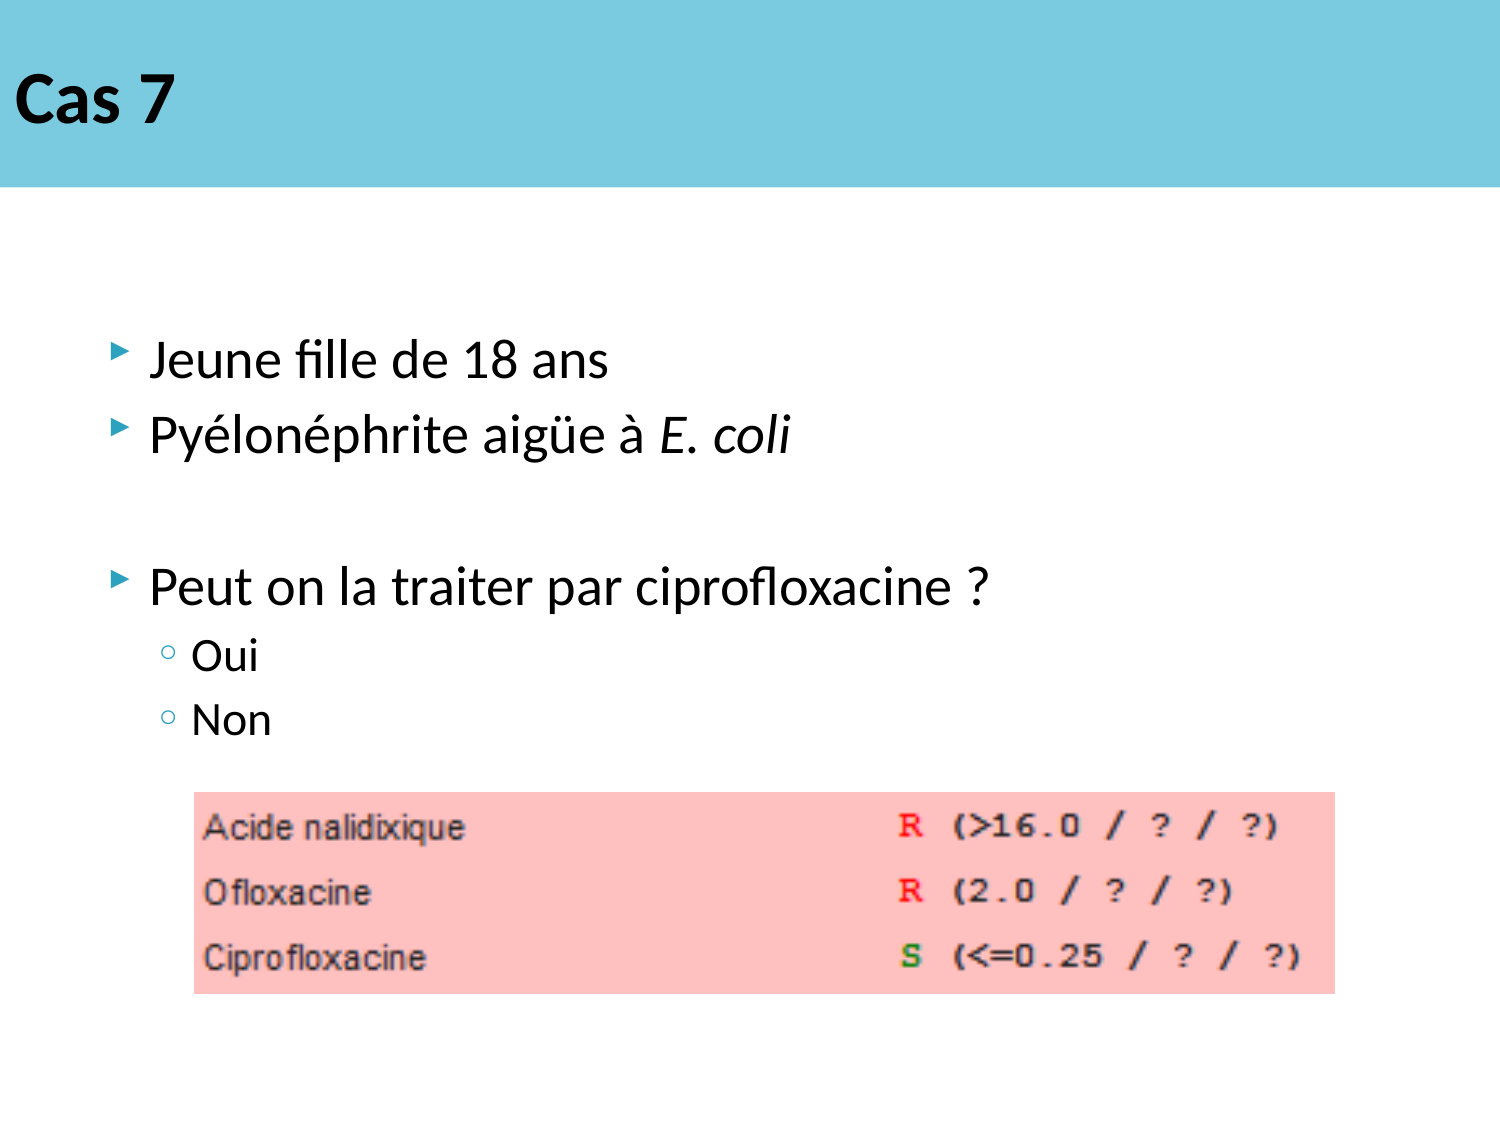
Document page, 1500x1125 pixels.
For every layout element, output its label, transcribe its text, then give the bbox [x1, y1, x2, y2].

title Cas 7 [0, 0, 1500, 188]
picture [194, 792, 1336, 994]
list Jeune fille de 18 ans Pyélonéphrite aigüe à E. coli Peut on la traiter par ciprofloxacine ? Oui Non [75, 314, 1425, 986]
